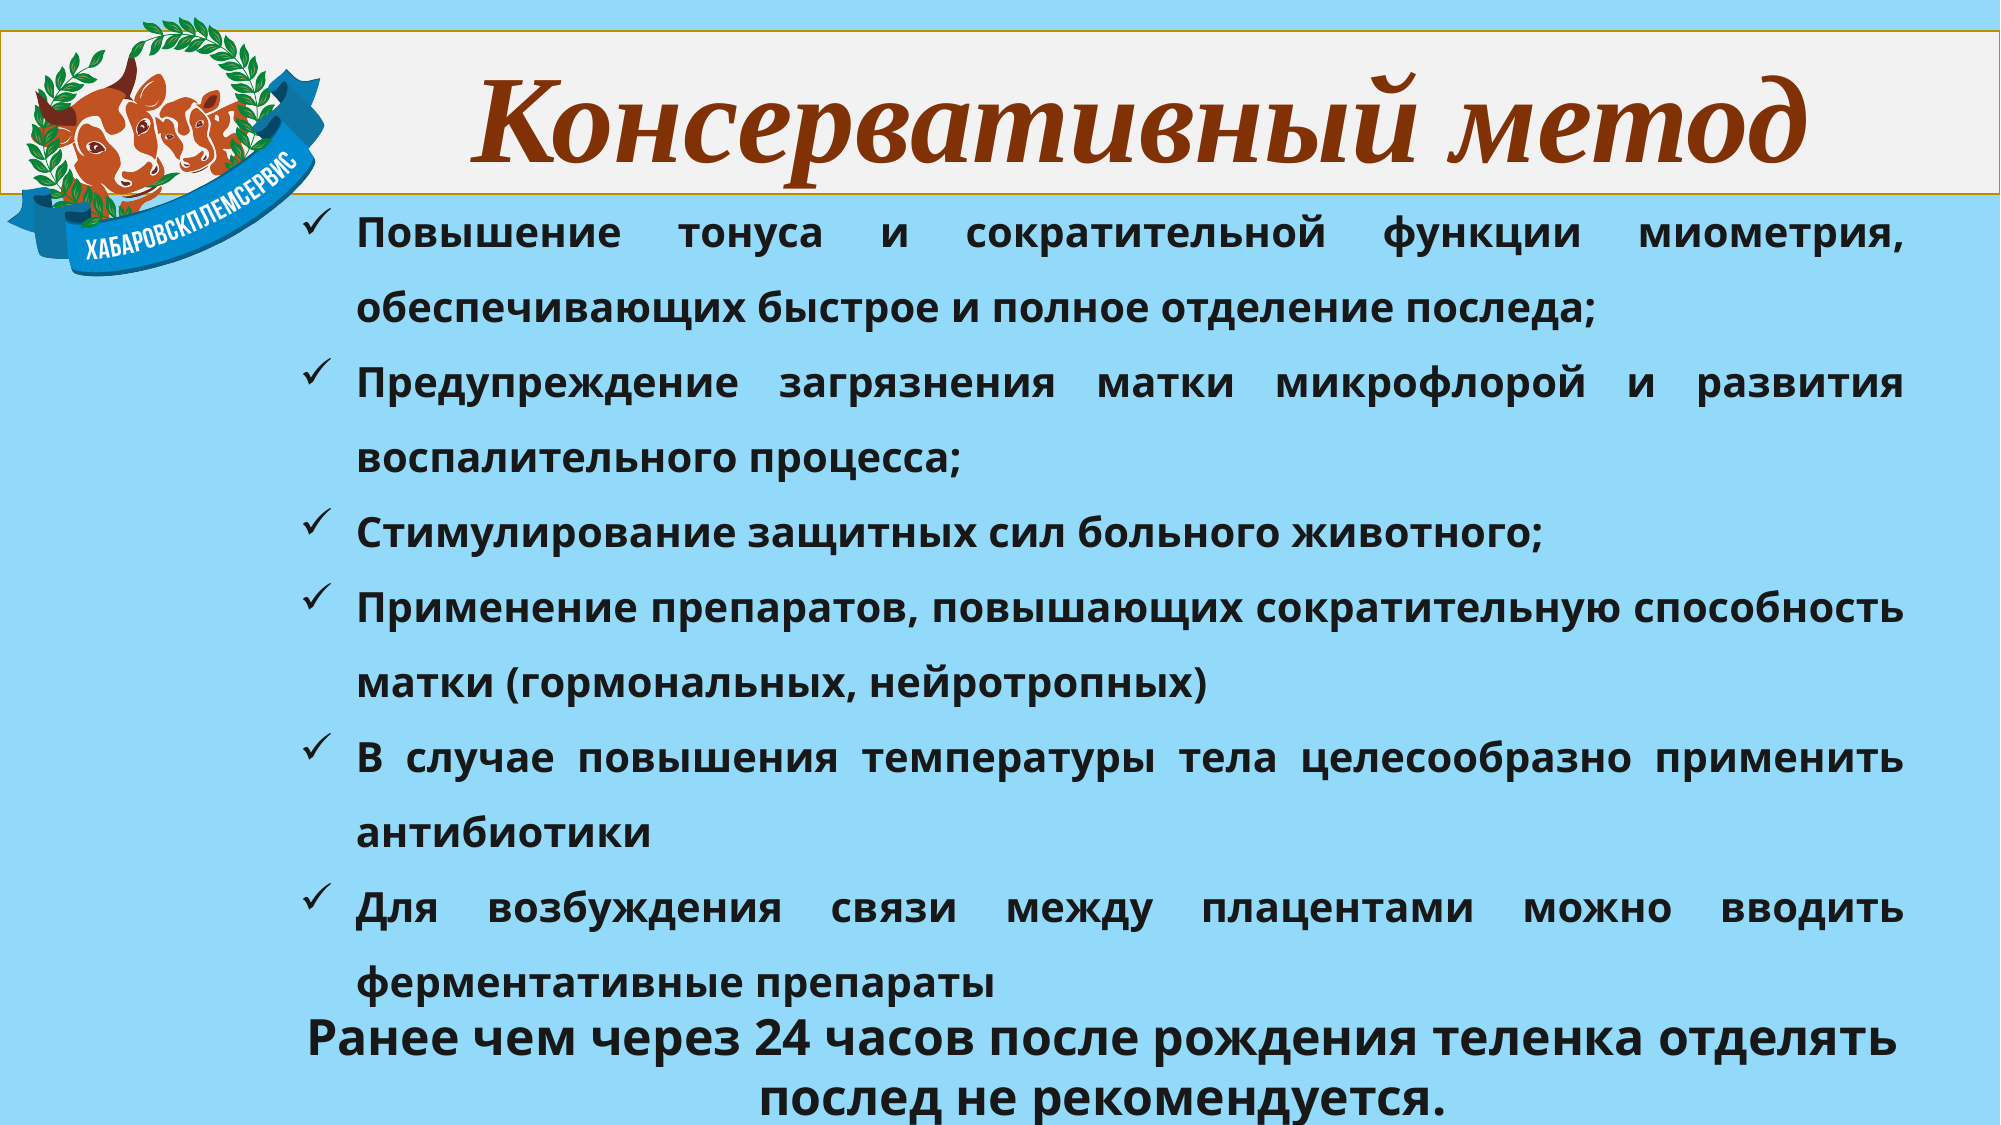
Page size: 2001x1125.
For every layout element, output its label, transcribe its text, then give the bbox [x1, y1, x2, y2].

picture [0, 0, 379, 341]
text_box Консервативный метод [347, 30, 2000, 195]
text_box Повышение тонуса и сократительной функции миометрия, обеспечивающих быстрое и полное отделение последа; Предупреждение загрязнения матки микрофлорой и развития воспалительного процесса; Стимулирование защитных сил больного животного; Применение препаратов, повышающих сократительную способность матки (гормональных, нейротропных) В случае повышения температуры тела целесообразно применить антибиотики Для возбуждения связи между плацентами можно вводить ферментативные препараты Ранее чем через 24 часов после рождения теленка отделять послед не рекомендуется. [284, 195, 1921, 1125]
